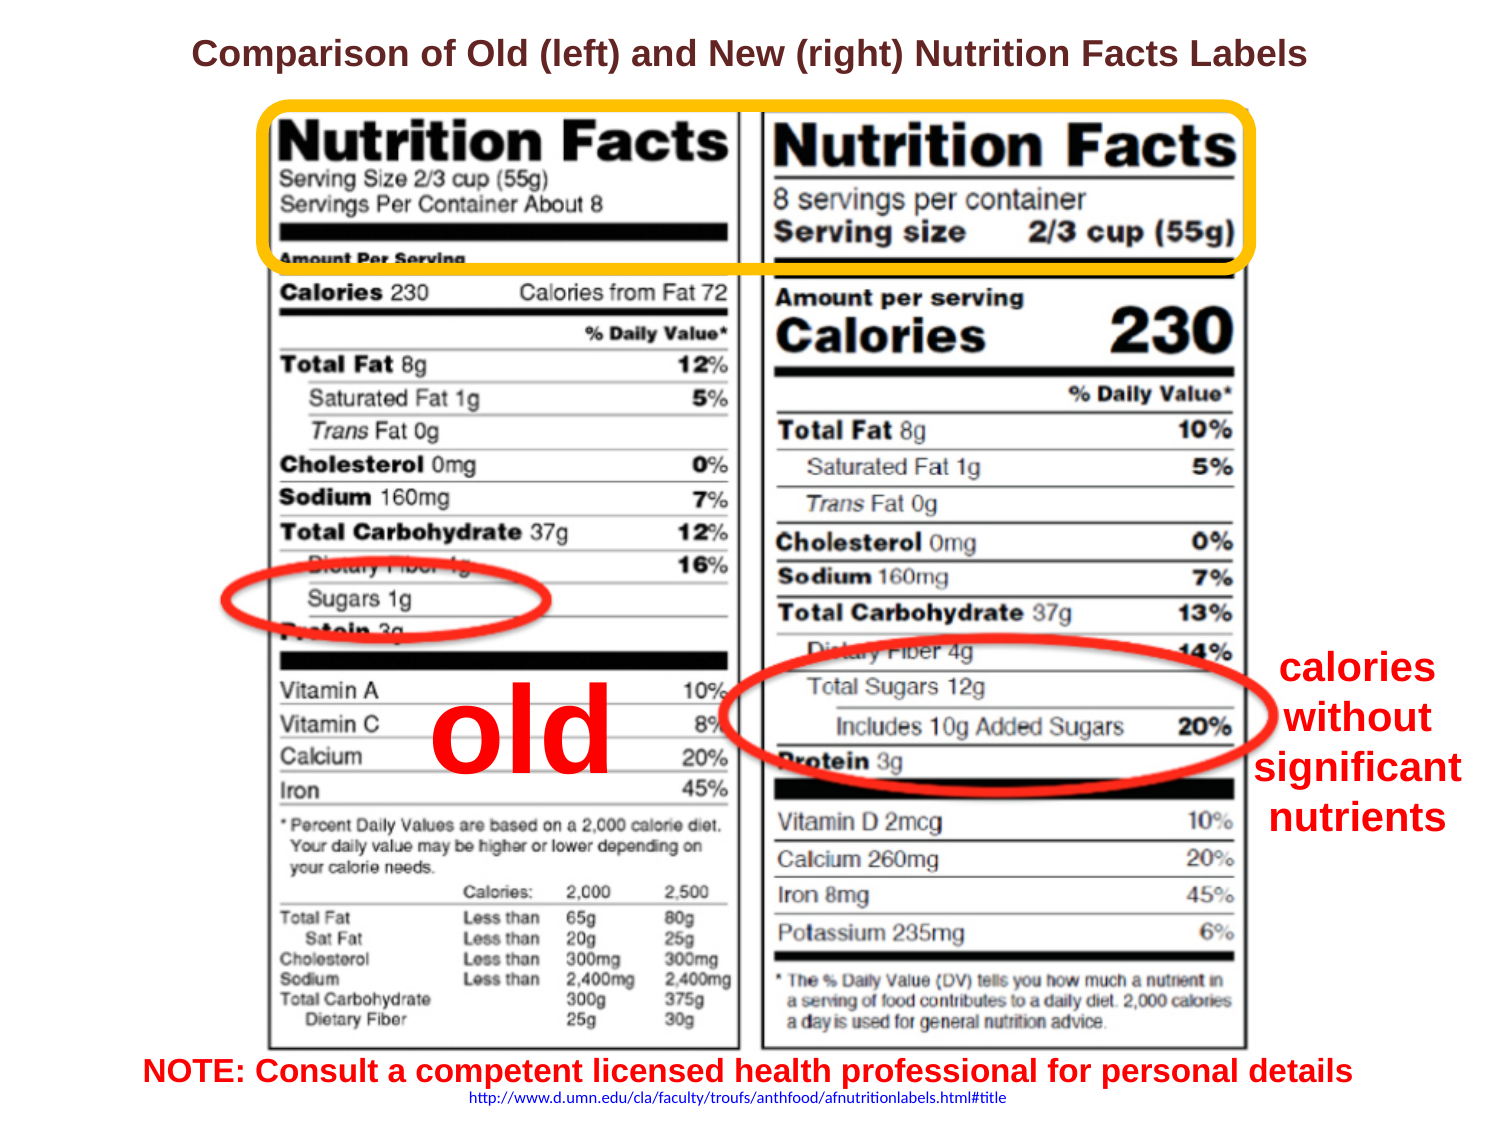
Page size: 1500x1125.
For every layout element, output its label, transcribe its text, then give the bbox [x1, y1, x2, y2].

picture [198, 92, 1326, 1068]
text_box calories without significant nutrients [1329, 632, 1477, 848]
text_box Comparison of Old (left) and New (right) Nutrition Facts Labels [169, 22, 1332, 82]
text_box NOTE: Consult a competent licensed health professional for personal details [127, 1041, 1371, 1097]
text_box http://www.d.umn.edu/cla/faculty/troufs/anthfood/afnutritionlabels.html#title [454, 1097, 1023, 1114]
